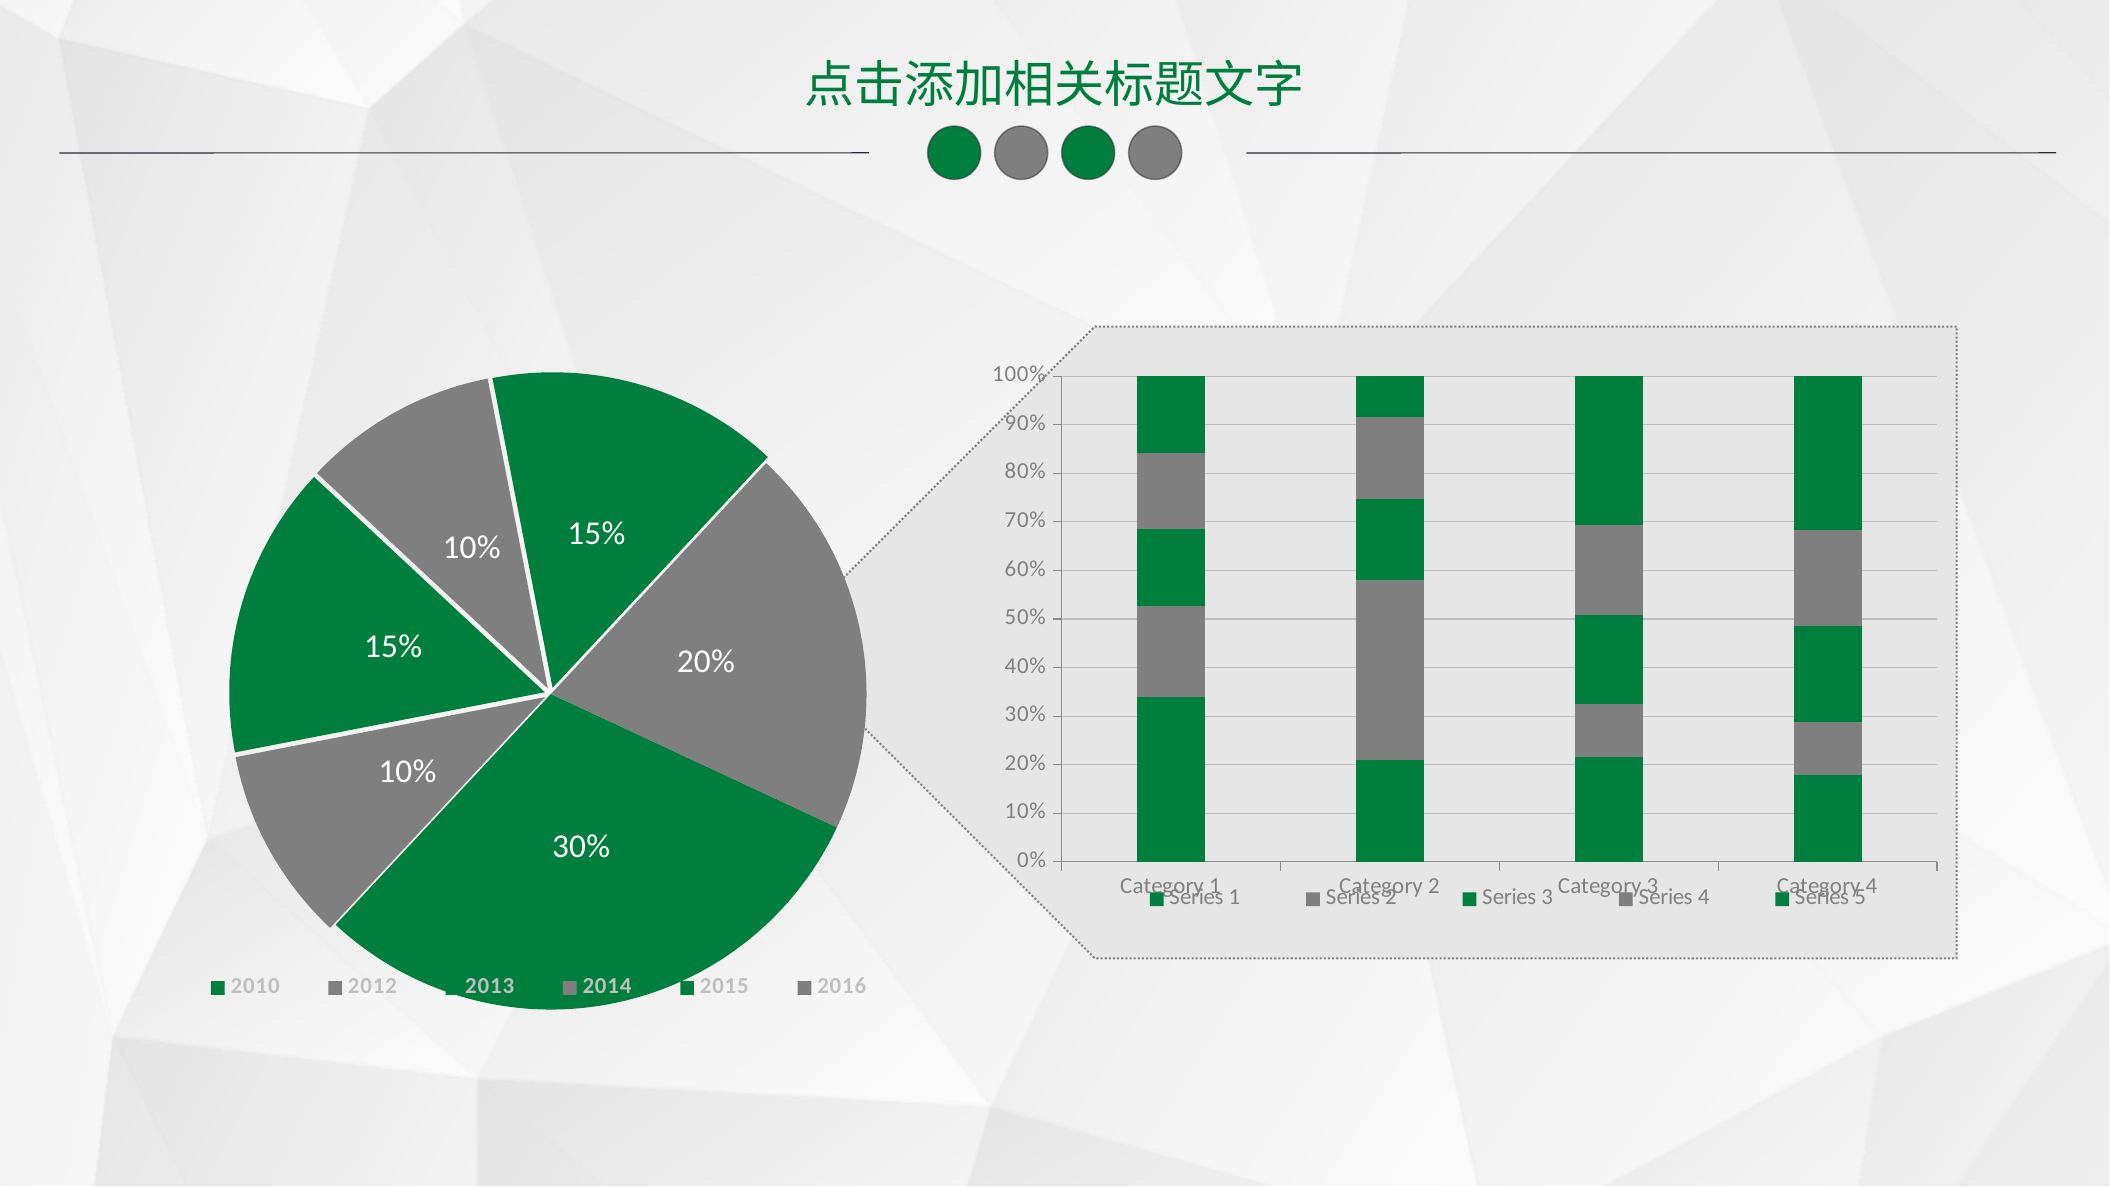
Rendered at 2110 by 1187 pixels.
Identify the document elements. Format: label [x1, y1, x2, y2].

chart [106, 352, 1957, 1077]
text_box [1067, 325, 1958, 352]
picture [0, 0, 2110, 1186]
